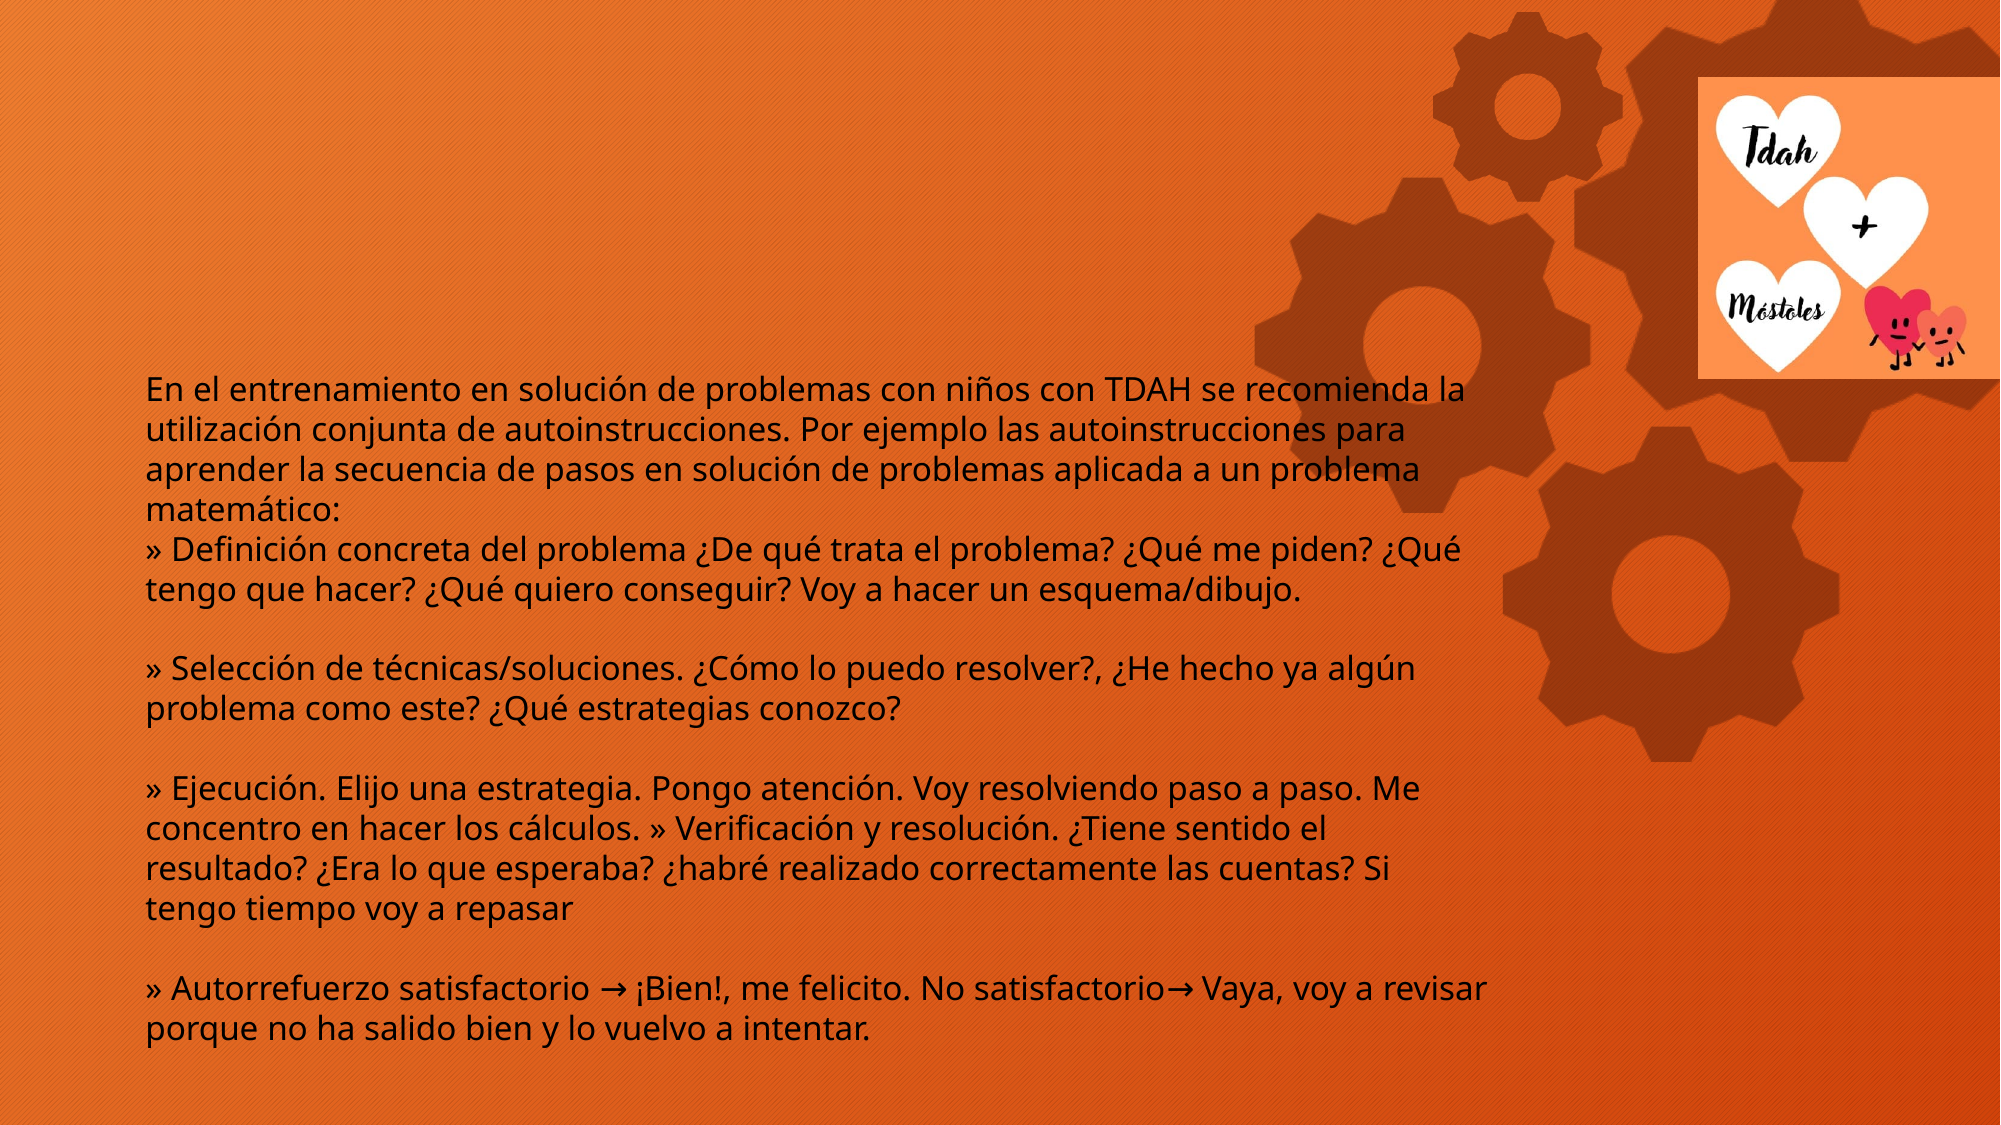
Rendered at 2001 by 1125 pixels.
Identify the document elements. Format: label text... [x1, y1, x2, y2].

picture [1186, 0, 2000, 831]
text_box En el entrenamiento en solución de problemas con niños con TDAH se recomienda la utilización conjunta de autoinstrucciones. Por ejemplo las autoinstrucciones para aprender la secuencia de pasos en solución de problemas aplicada a un problema matemático: » Definición concreta del problema ¿De qué trata el problema? ¿Qué me piden? ¿Qué tengo que hacer? ¿Qué quiero conseguir? Voy a hacer un esquema/dibujo. » Selección de técnicas/soluciones. ¿Cómo lo puedo resolver?, ¿He hecho ya algún problema como este? ¿Qué estrategias conozco? » Ejecución. Elijo una estrategia. Pongo atención. Voy resolviendo paso a paso. Me concentro en hacer los cálculos. » Verificación y resolución. ¿Tiene sentido el resultado? ¿Era lo que esperaba? ¿habré realizado correctamente las cuentas? Si tengo tiempo voy a repasar » Autorrefuerzo satisfactorio → ¡Bien!, me felicito. No satisfactorio→ Vaya, voy a revisar porque no ha salido bien y lo vuelvo a intentar. [130, 360, 1507, 1055]
